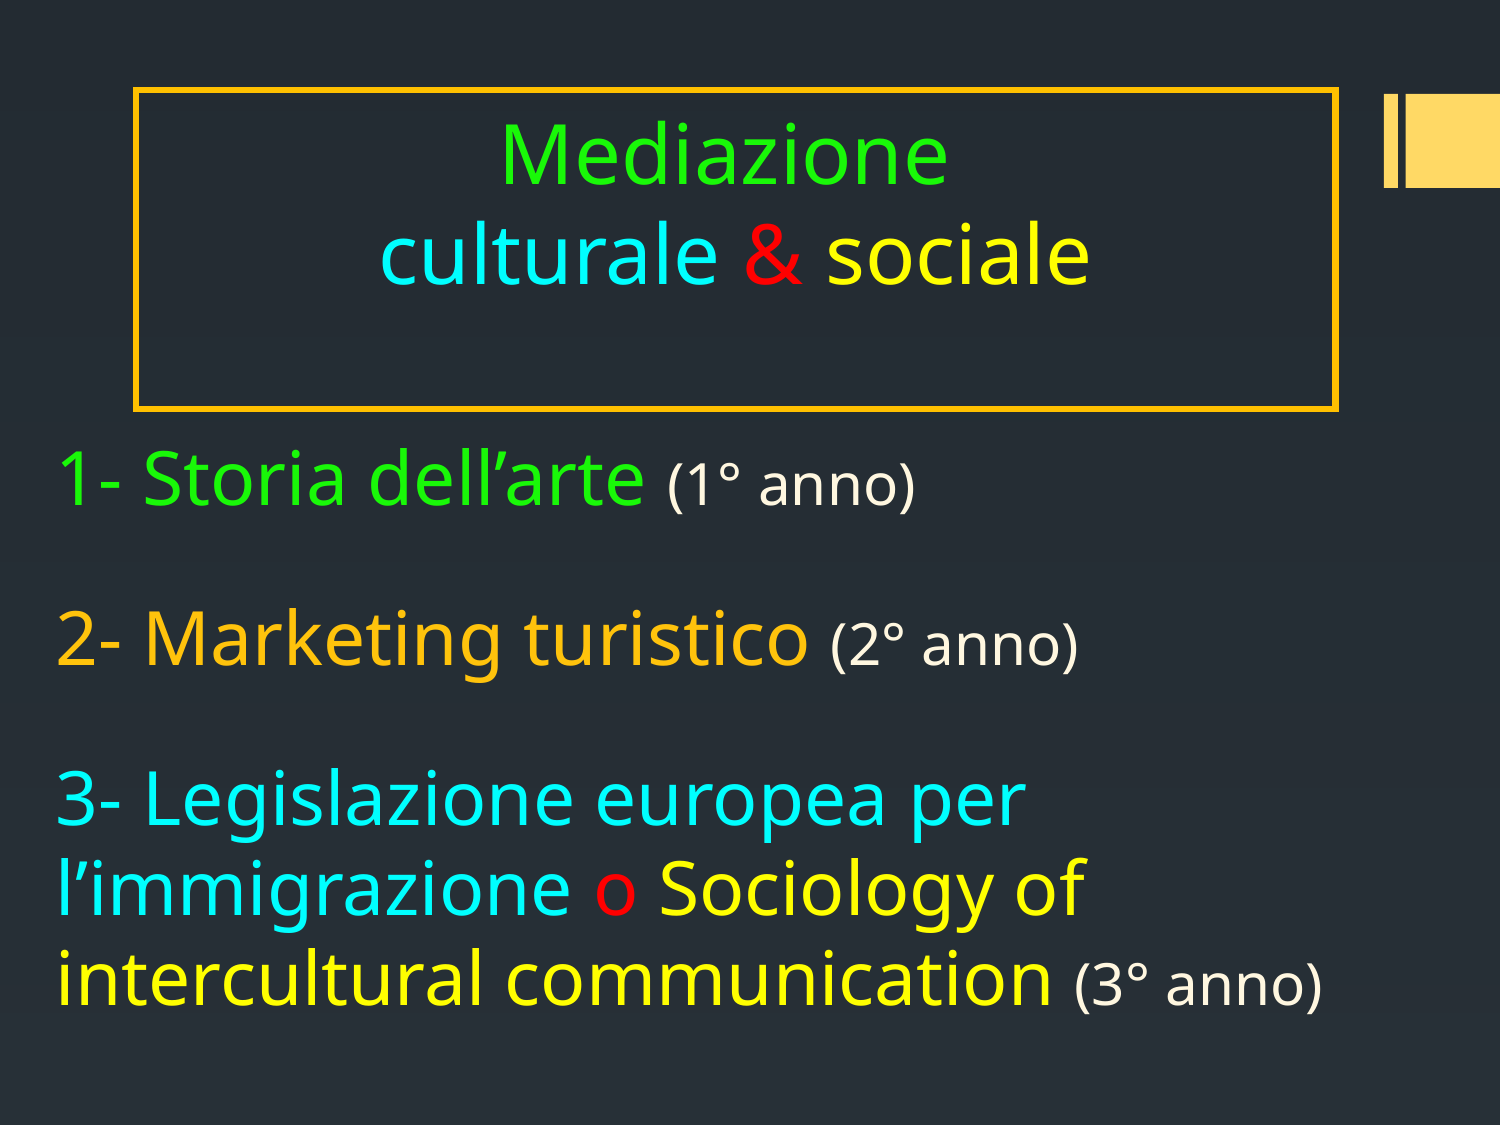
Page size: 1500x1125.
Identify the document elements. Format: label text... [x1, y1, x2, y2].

title Mediazione culturale & sociale [135, 89, 1336, 410]
text_box 1- Storia dell’arte (1° anno) 2- Marketing turistico (2° anno) 3- Legislazione europea per l’immigrazione o Sociology of intercultural communication (3° anno) [41, 423, 1500, 1118]
